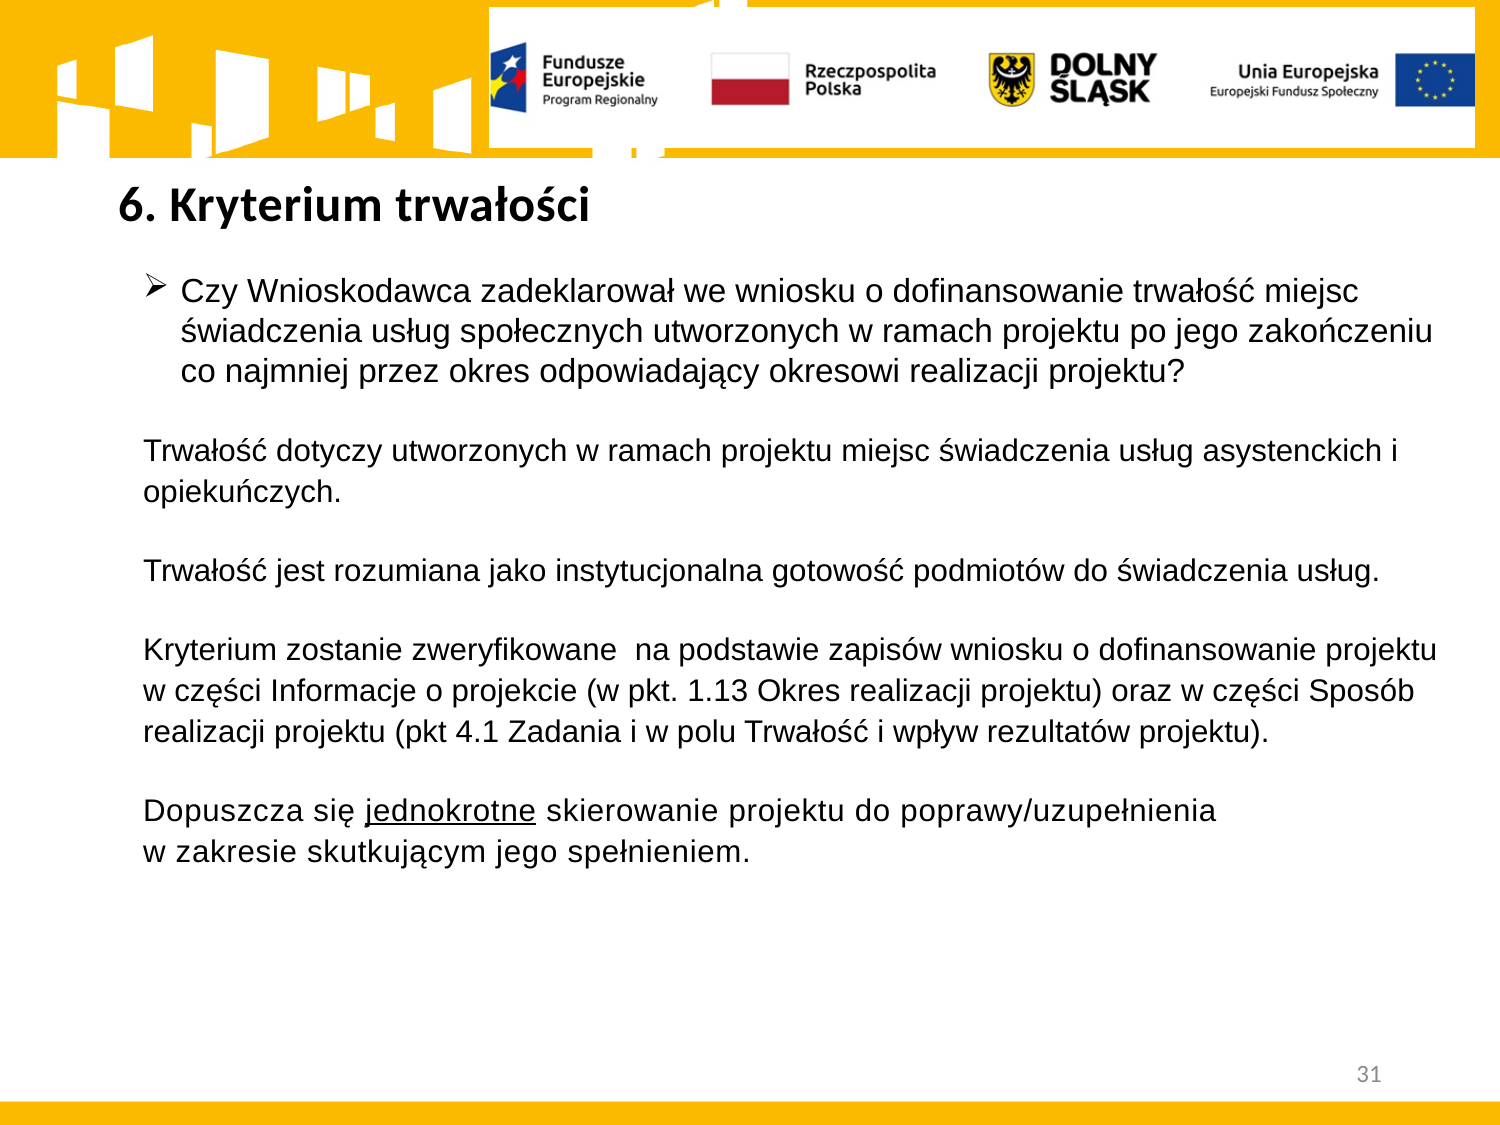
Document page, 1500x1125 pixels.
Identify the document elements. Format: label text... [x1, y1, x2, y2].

title 6. Kryterium trwałości [102, 156, 1398, 255]
slide_number 31 [1059, 1042, 1397, 1103]
picture [0, 0, 1500, 1125]
list Czy Wnioskodawca zadeklarował we wniosku o dofinansowanie trwałość miejsc świadczenia usług społecznych utworzonych w ramach projektu po jego zakończeniu co najmniej przez okres odpowiadający okresowi realizacji projektu? Trwałość dotyczy utworzonych w ramach projektu miejsc świadczenia usług asystenckich i opiekuńczych. Trwałość jest rozumiana jako instytucjonalna gotowość podmiotów do świadczenia usług. Kryterium zostanie zweryfikowane na podstawie zapisów wniosku o dofinansowanie projektu w części Informacje o projekcie (w pkt. 1.13 Okres realizacji projektu) oraz w części Sposób realizacji projektu (pkt 4.1 Zadania i w polu Trwałość i wpływ rezultatów projektu). Dopuszcza się jednokrotne skierowanie projektu do poprawy/uzupełnienia w zakresie skutkującym jego spełnieniem. [52, 261, 1459, 1047]
